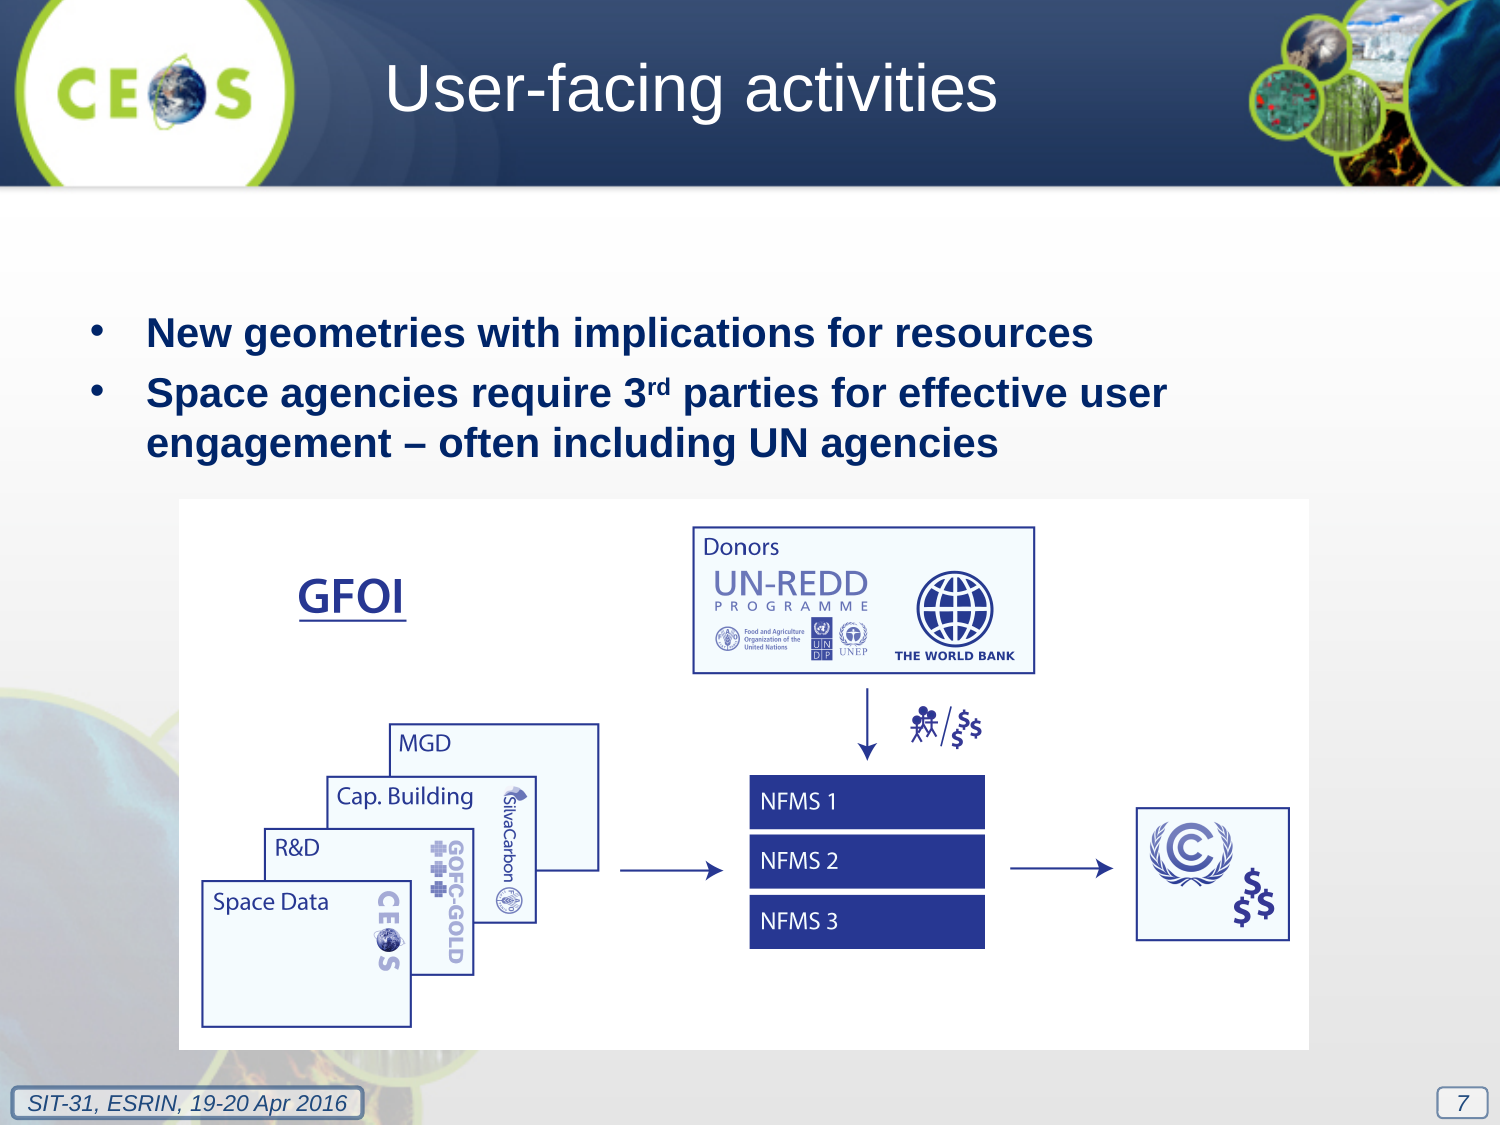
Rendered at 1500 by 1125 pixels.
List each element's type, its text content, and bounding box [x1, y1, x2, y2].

slide_number 7 [1436, 1086, 1489, 1120]
list New geometries with implications for resources Space agencies require 3rd parties for effective user engagement – often including UN agencies [75, 237, 1413, 1013]
text_box User-facing activities [377, 37, 1008, 133]
picture [0, 0, 1500, 1125]
